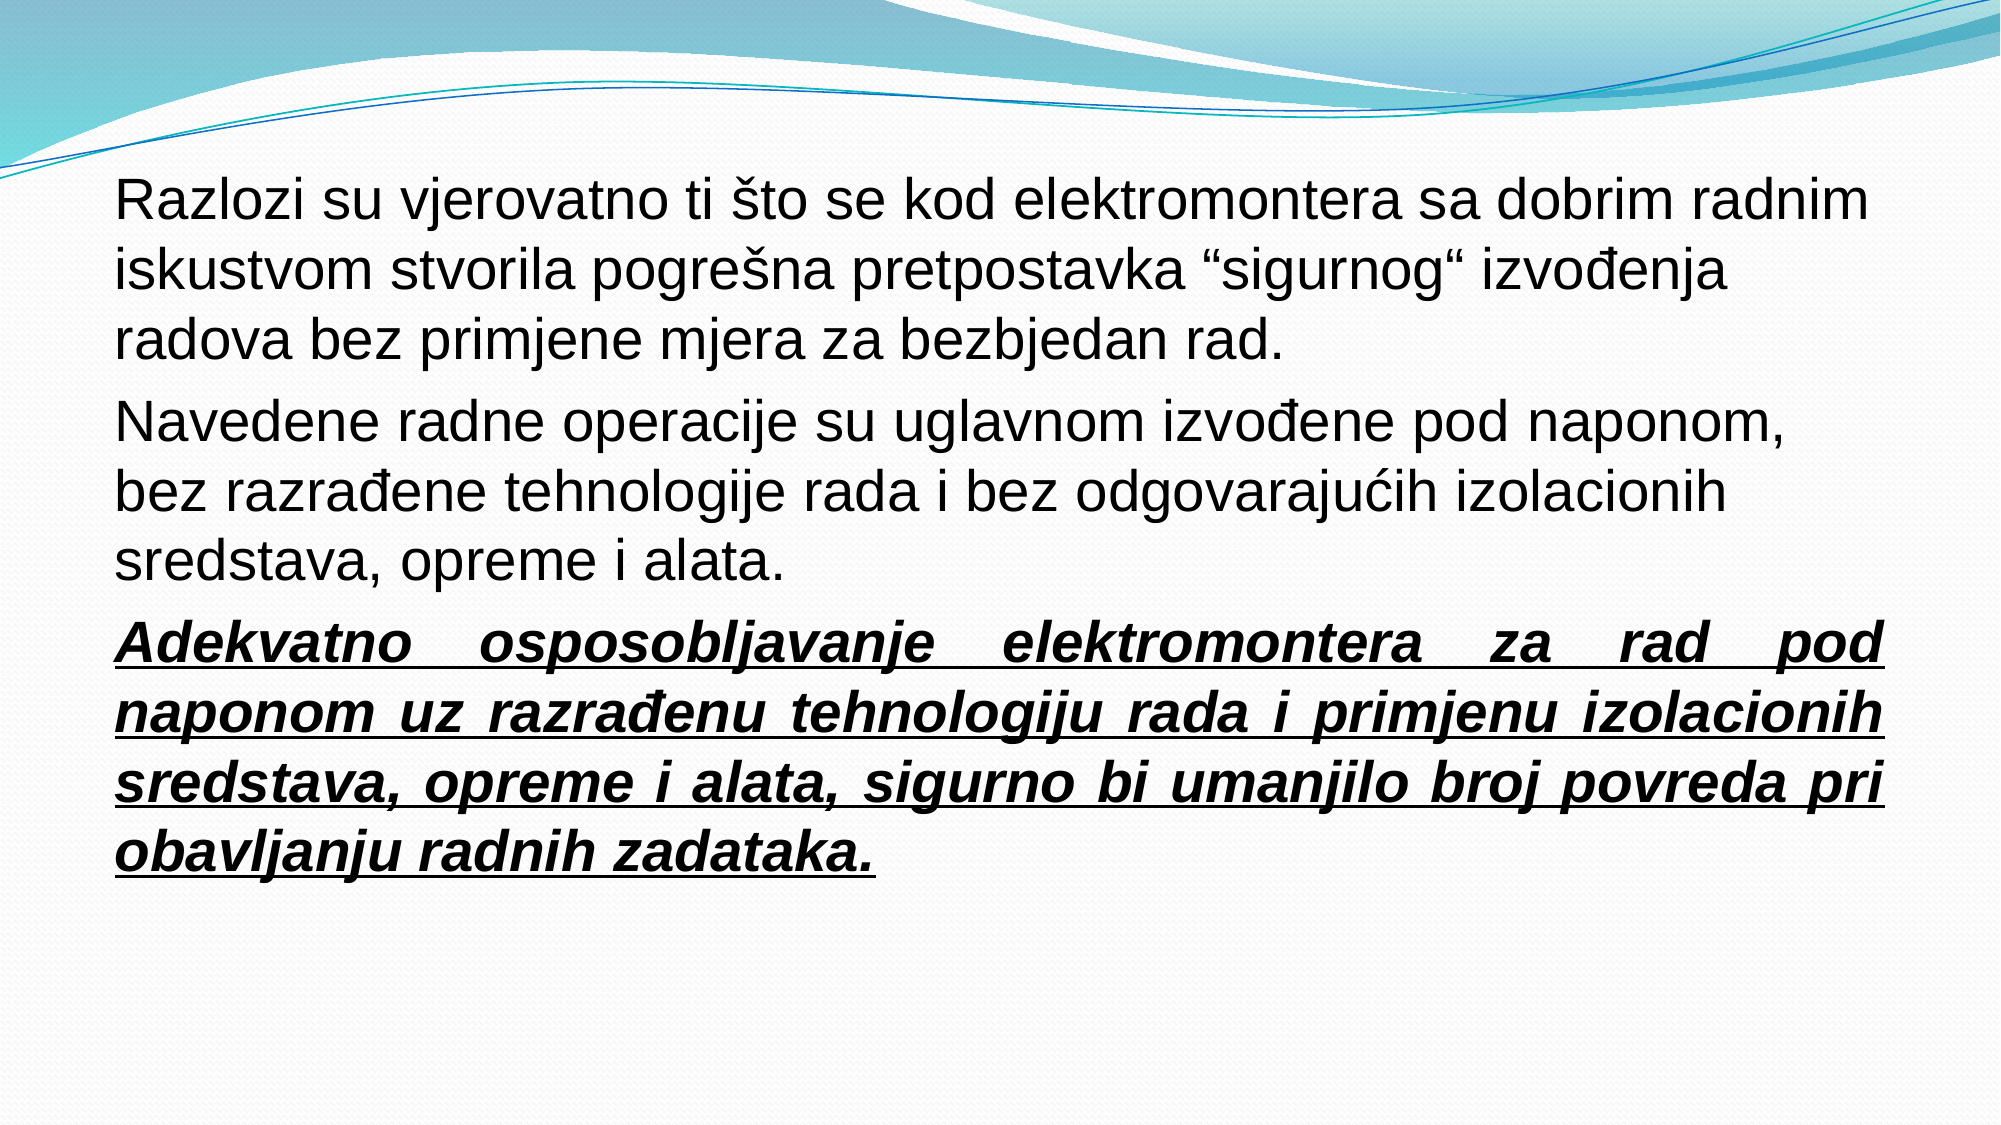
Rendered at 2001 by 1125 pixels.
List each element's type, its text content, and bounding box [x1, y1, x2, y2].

list Razlozi su vjerovatno ti što se kod elektromontera sa dobrim radnim iskustvom stvorila pogrešna pretpostavka “sigurnog“ izvođenja radova bez primjene mjera za bezbjedan rad. Navedene radne operacije su uglavnom izvođene pod naponom, bez razrađene tehnologije rada i bez odgovarajućih izolacionih sredstava, opreme i alata. Adekvatno osposobljavanje elektromontera za rad pod naponom uz razrađenu tehnologiju rada i primjenu izolacionih sredstava, opreme i alata, sigurno bi umanjilo broj povreda pri obavljanju radnih zadataka. [99, 154, 1900, 1090]
